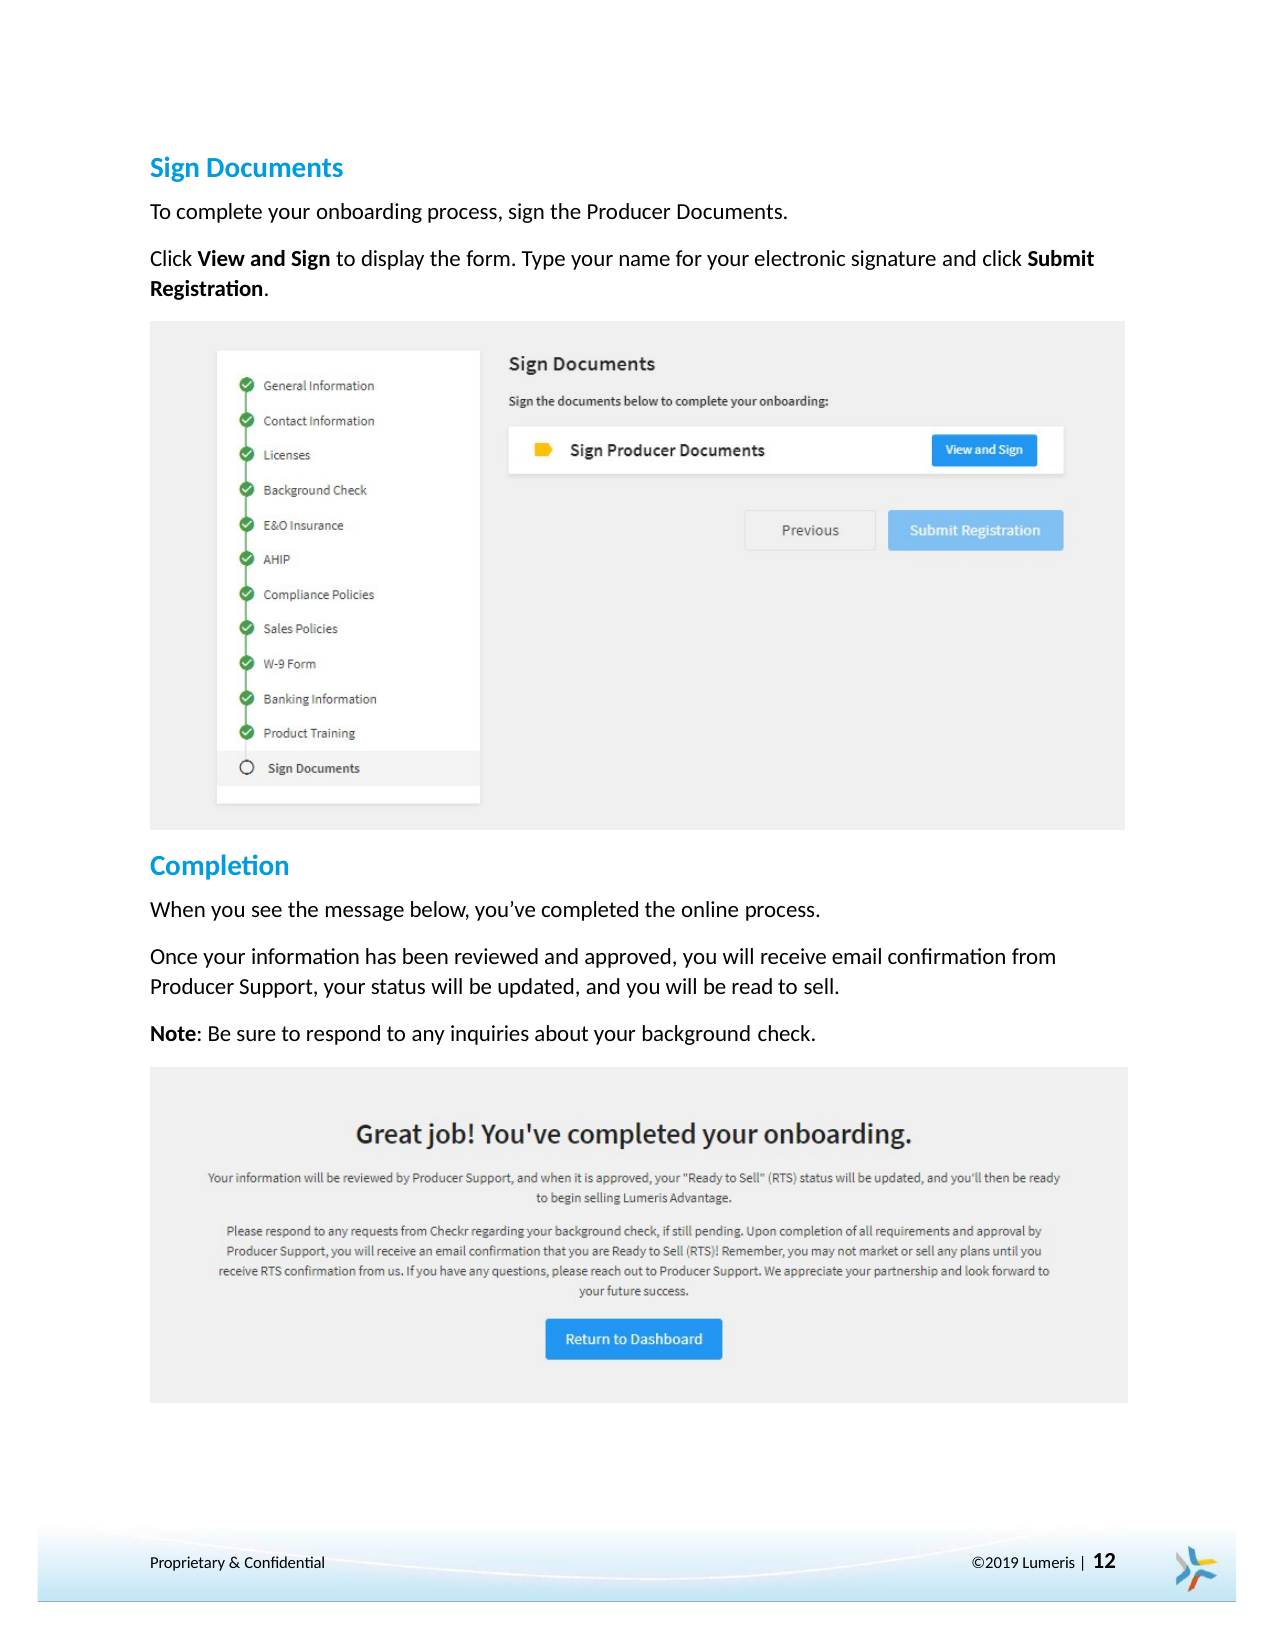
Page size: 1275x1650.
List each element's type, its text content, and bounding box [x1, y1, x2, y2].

text_box [150, 1067, 1128, 1403]
picture [37, 1525, 1237, 1602]
text_box [149, 321, 1125, 830]
slide_number ©2019 Lumeris | 12 [969, 1549, 1130, 1650]
text_box Completion When you see the message below, you’ve completed the online process. Once your information has been reviewed and approved, you will receive email confirmation from Producer Support, your status will be updated, and you will be read to sell. Note: Be sure to respond to any inquiries about your background check. [147, 827, 1068, 1046]
footer Proprietary & Confidential [147, 1554, 330, 1650]
text_box Sign Documents To complete your onboarding process, sign the Producer Documents. Click View and Sign to display the form. Type your name for your electronic signature and click Submit Registration. [147, 129, 1107, 301]
